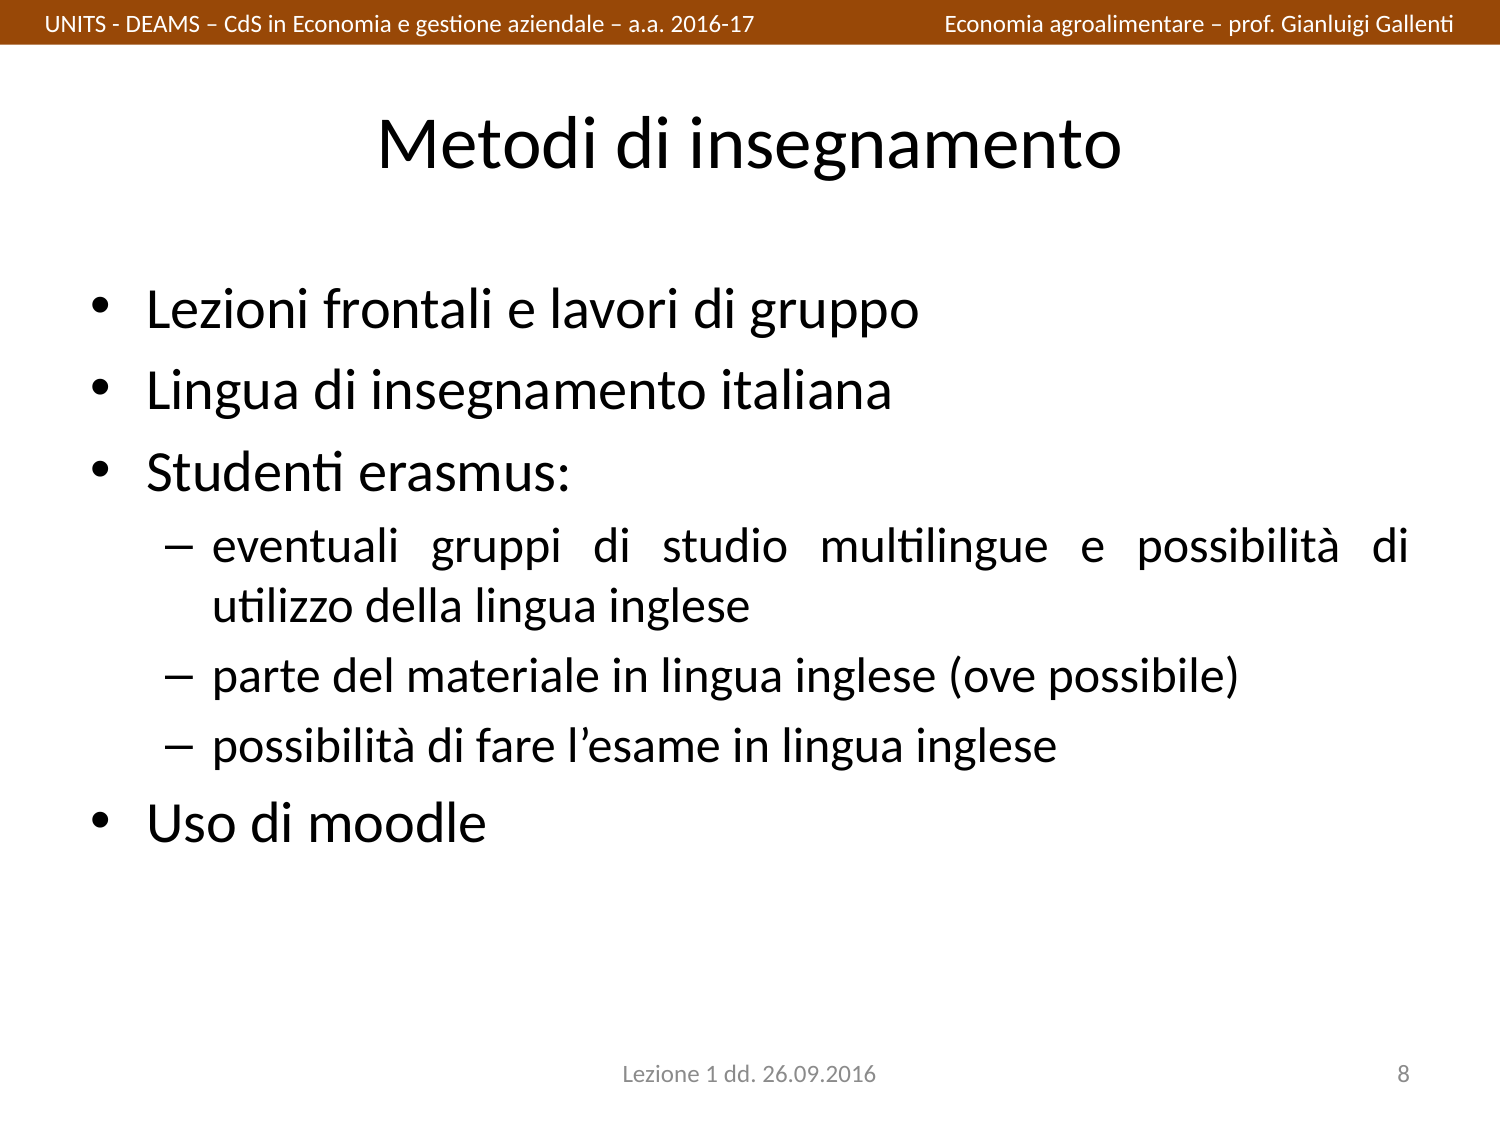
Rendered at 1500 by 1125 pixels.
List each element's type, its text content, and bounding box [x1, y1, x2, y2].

text_box UNITS - DEAMS – CdS in Economia e gestione aziendale – a.a. 2016-17 Economia agroalimentare – prof. Gianluigi Gallenti [0, 0, 1500, 45]
slide_number 8 [1074, 1042, 1425, 1103]
footer Lezione 1 dd. 26.09.2016 [512, 1042, 988, 1103]
title Metodi di insegnamento [75, 45, 1425, 233]
list Lezioni frontali e lavori di gruppo Lingua di insegnamento italiana Studenti erasmus: eventuali gruppi di studio multilingue e possibilità di utilizzo della lingua inglese parte del materiale in lingua inglese (ove possibile) possibilità di fare l’esame in lingua inglese Uso di moodle [75, 262, 1425, 1059]
